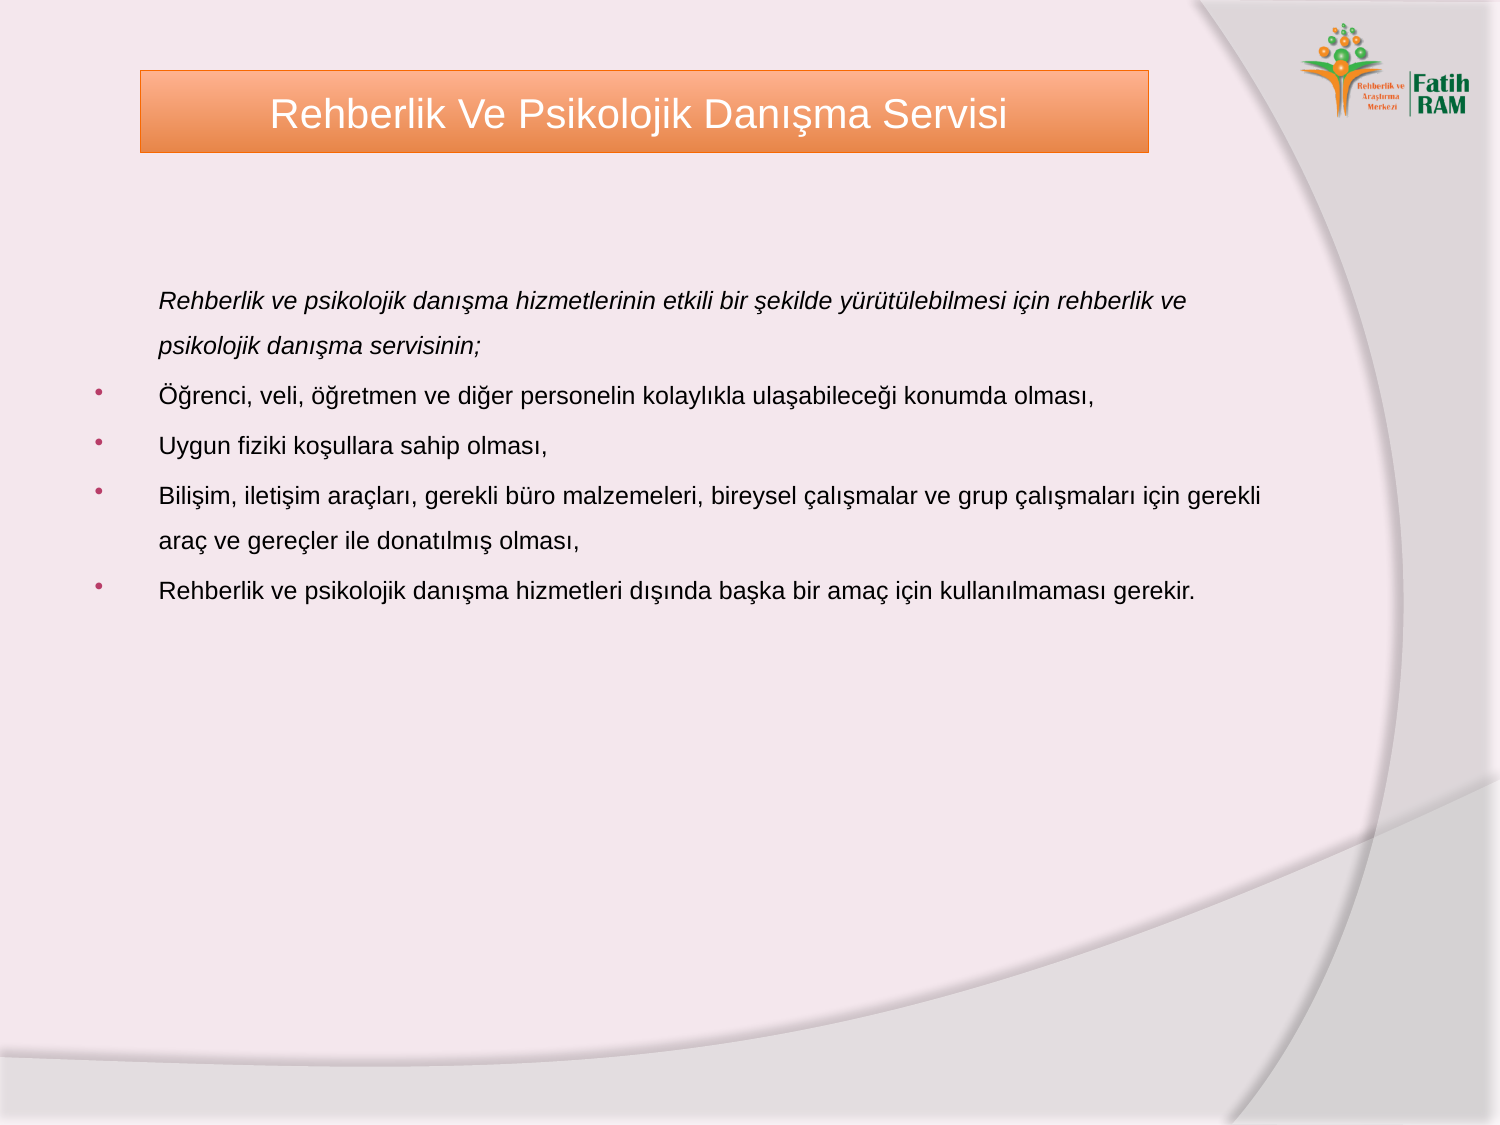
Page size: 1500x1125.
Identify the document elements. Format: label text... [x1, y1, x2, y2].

picture [1300, 23, 1469, 118]
list Rehberlik ve psikolojik danışma hizmetlerinin etkili bir şekilde yürütülebilmesi için rehberlik ve psikolojik danışma servisinin; Öğrenci, veli, öğretmen ve diğer personelin kolaylıkla ulaşabileceği konumda olması, Uygun fiziki koşullara sahip olması, Bilişim, iletişim araçları, gerekli büro malzemeleri, bireysel çalışmalar ve grup çalışmaları için gerekli araç ve gereçler ile donatılmış olması, Rehberlik ve psikolojik danışma hizmetleri dışında başka bir amaç için kullanılmaması gerekir. [75, 262, 1300, 1005]
title Rehberlik Ve Psikolojik Danışma Servisi [140, 70, 1149, 153]
